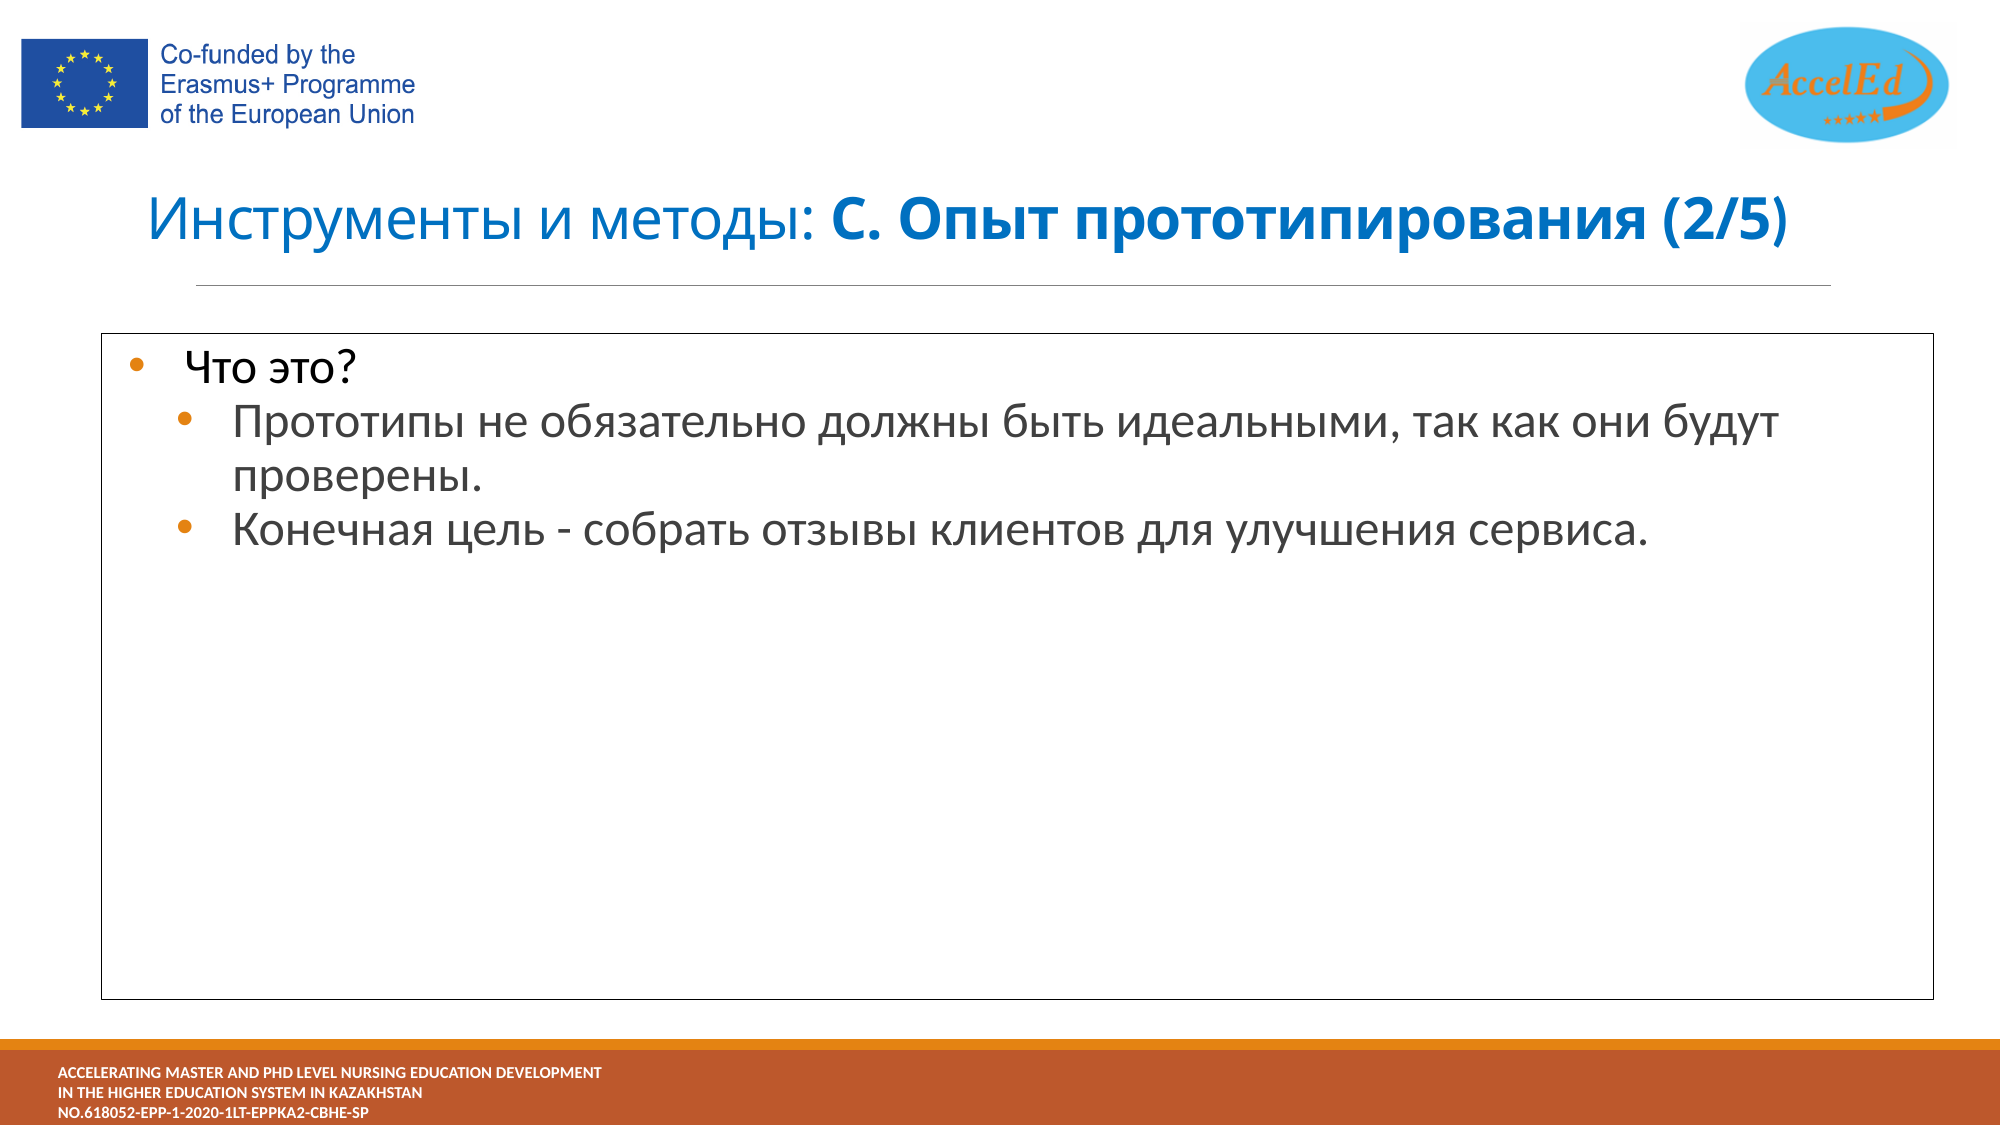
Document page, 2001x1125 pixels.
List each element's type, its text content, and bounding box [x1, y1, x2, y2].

title Инструменты и методы: C. Опыт прототипирования (2/5) [39, 99, 1898, 259]
picture [1740, 22, 1957, 149]
list Что это? Прототипы не обязательно должны быть идеальными, так как они будут проверены. Конечная цель - собрать отзывы клиентов для улучшения сервиса. [101, 332, 1934, 999]
picture [0, 20, 578, 144]
